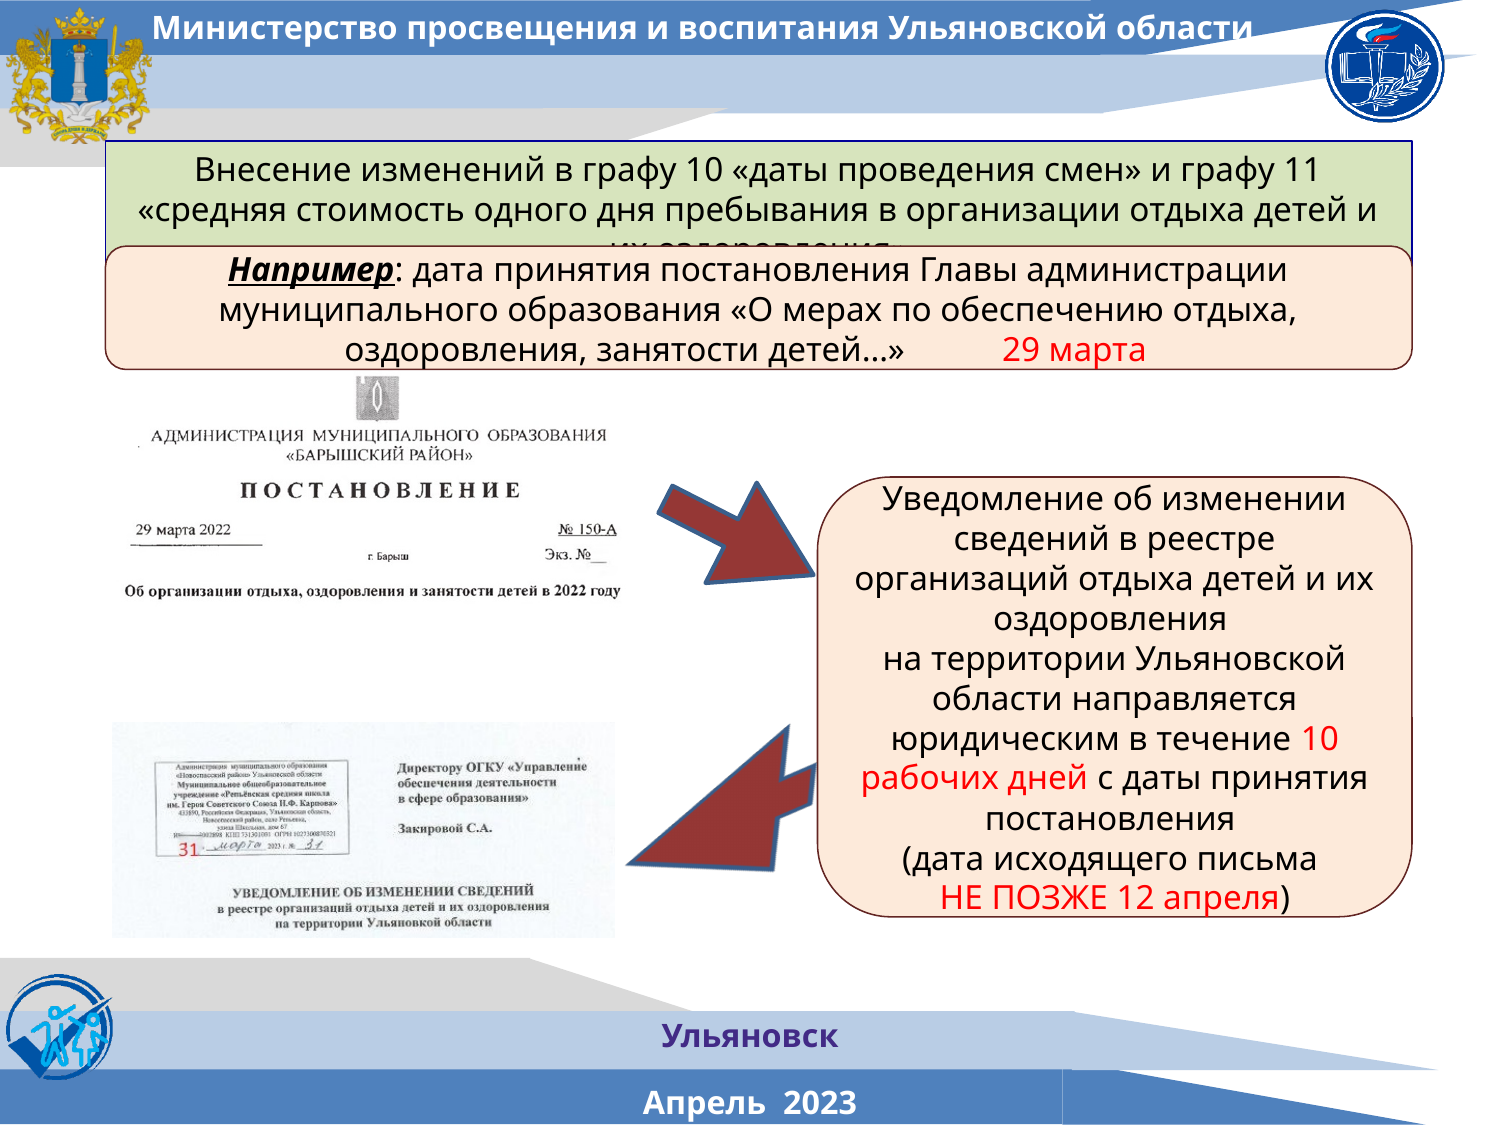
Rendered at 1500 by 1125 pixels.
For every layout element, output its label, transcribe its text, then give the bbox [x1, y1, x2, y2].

picture [619, 724, 856, 942]
text_box [656, 480, 816, 586]
text_box Внесение изменений в графу 10 «даты проведения смен» и графу 11 «средняя стоимость одного дня пребывания в организации отдыха детей и их оздоровления» [105, 175, 1413, 260]
picture [1321, 6, 1448, 125]
picture [111, 722, 615, 938]
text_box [0, 0, 1477, 168]
text_box Например: дата принятия постановления Главы администрации муниципального образования «О мерах по обеспечению отдыха, оздоровления, занятости детей…» 29 марта [104, 245, 1413, 371]
picture [6, 973, 113, 1080]
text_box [0, 957, 1439, 1125]
picture [97, 351, 652, 615]
text_box Уведомление об изменении сведений в реестре организаций отдыха детей и их оздоровления на территории Ульяновской области направляется юридическим в течение 10 рабочих дней с даты принятия постановления (дата исходящего письма НЕ ПОЗЖЕ 12 апреля) [816, 476, 1413, 918]
picture [6, 6, 152, 145]
